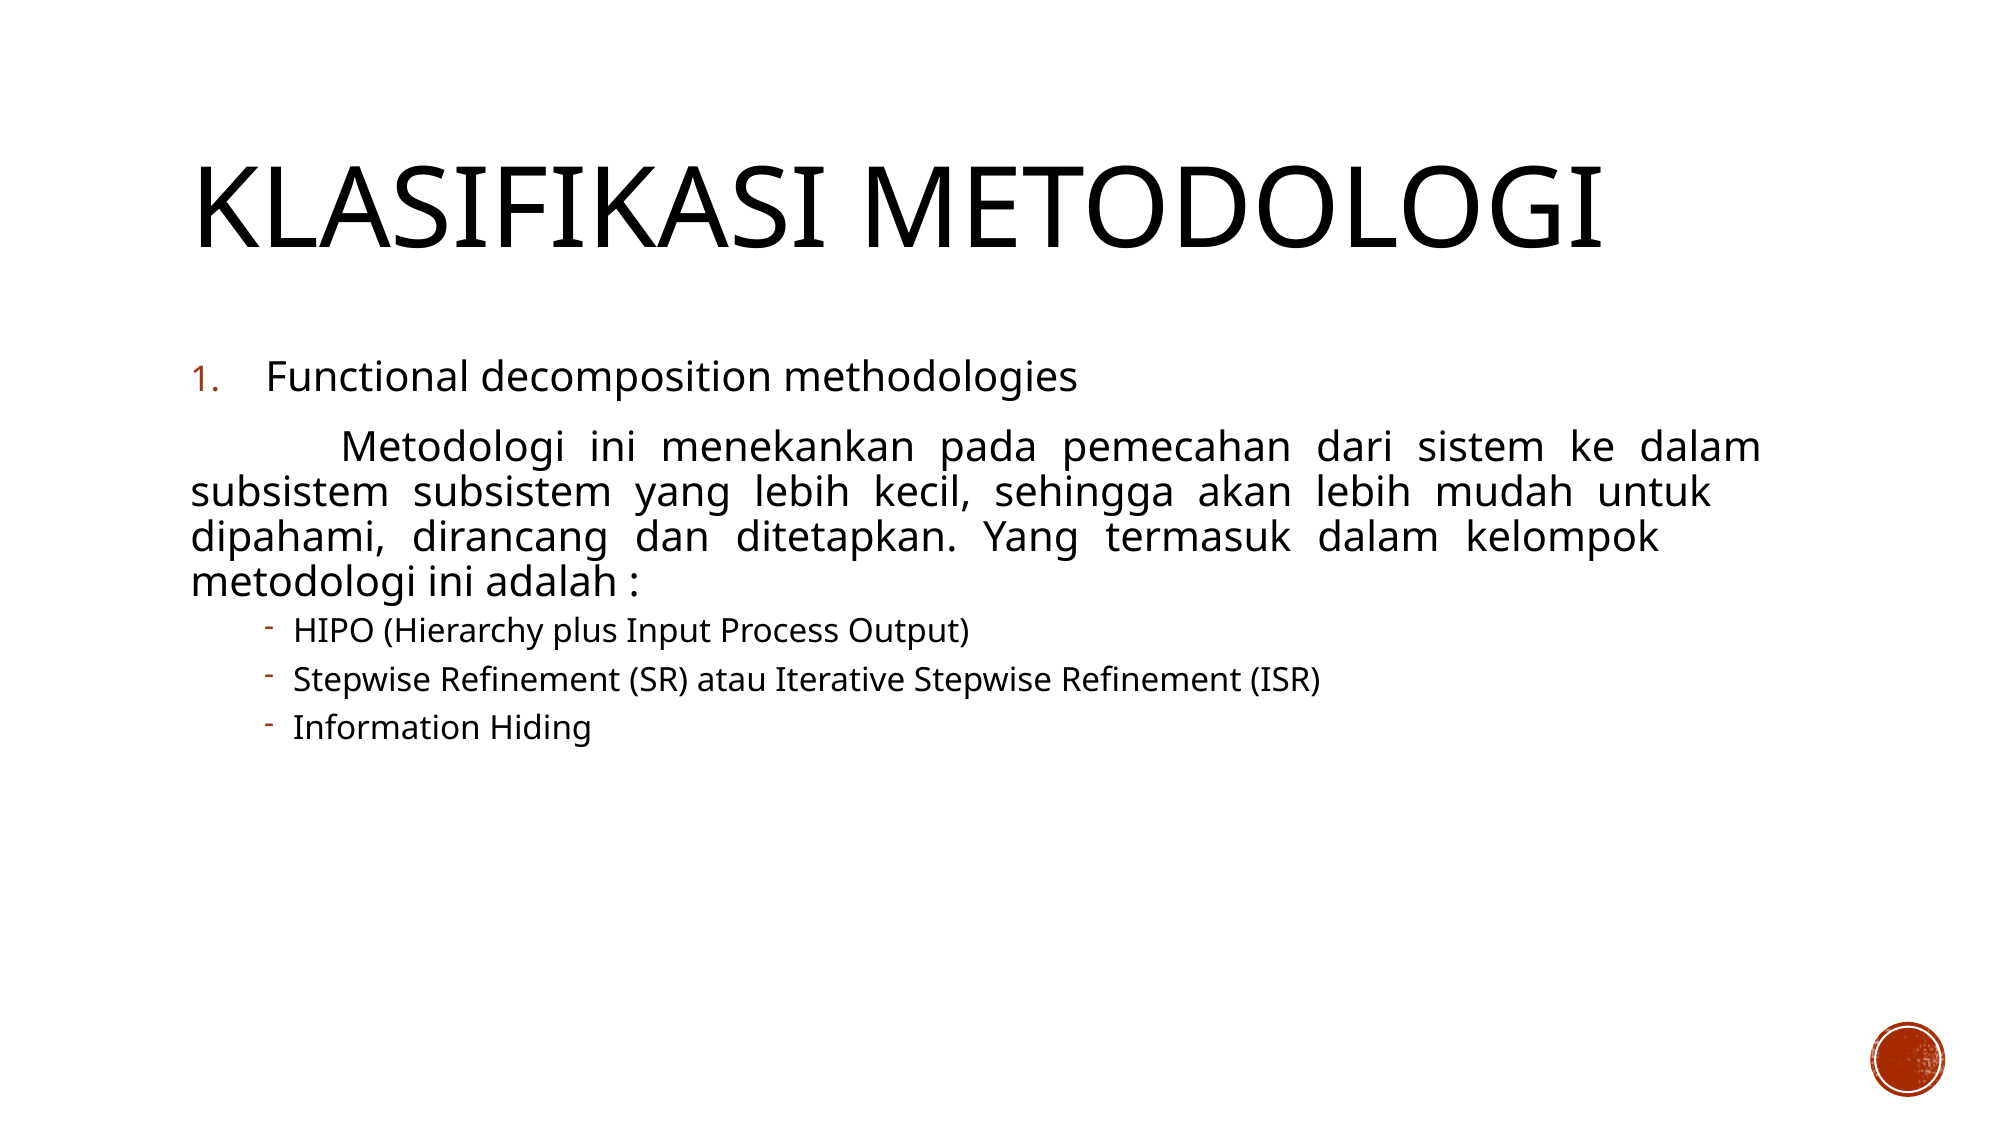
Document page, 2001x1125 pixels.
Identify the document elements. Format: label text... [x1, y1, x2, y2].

title Klasifikasi metodologi [175, 79, 1826, 344]
list Functional decomposition methodologies Metodologi ini menekankan pada pemecahan dari sistem ke dalam subsistem subsistem yang lebih kecil, sehingga akan lebih mudah untuk dipahami, dirancang dan ditetapkan. Yang termasuk dalam kelompok metodologi ini adalah : HIPO (Hierarchy plus Input Process Output) Stepwise Refinement (SR) atau Iterative Stepwise Refinement (ISR) Information Hiding [175, 348, 1826, 1013]
